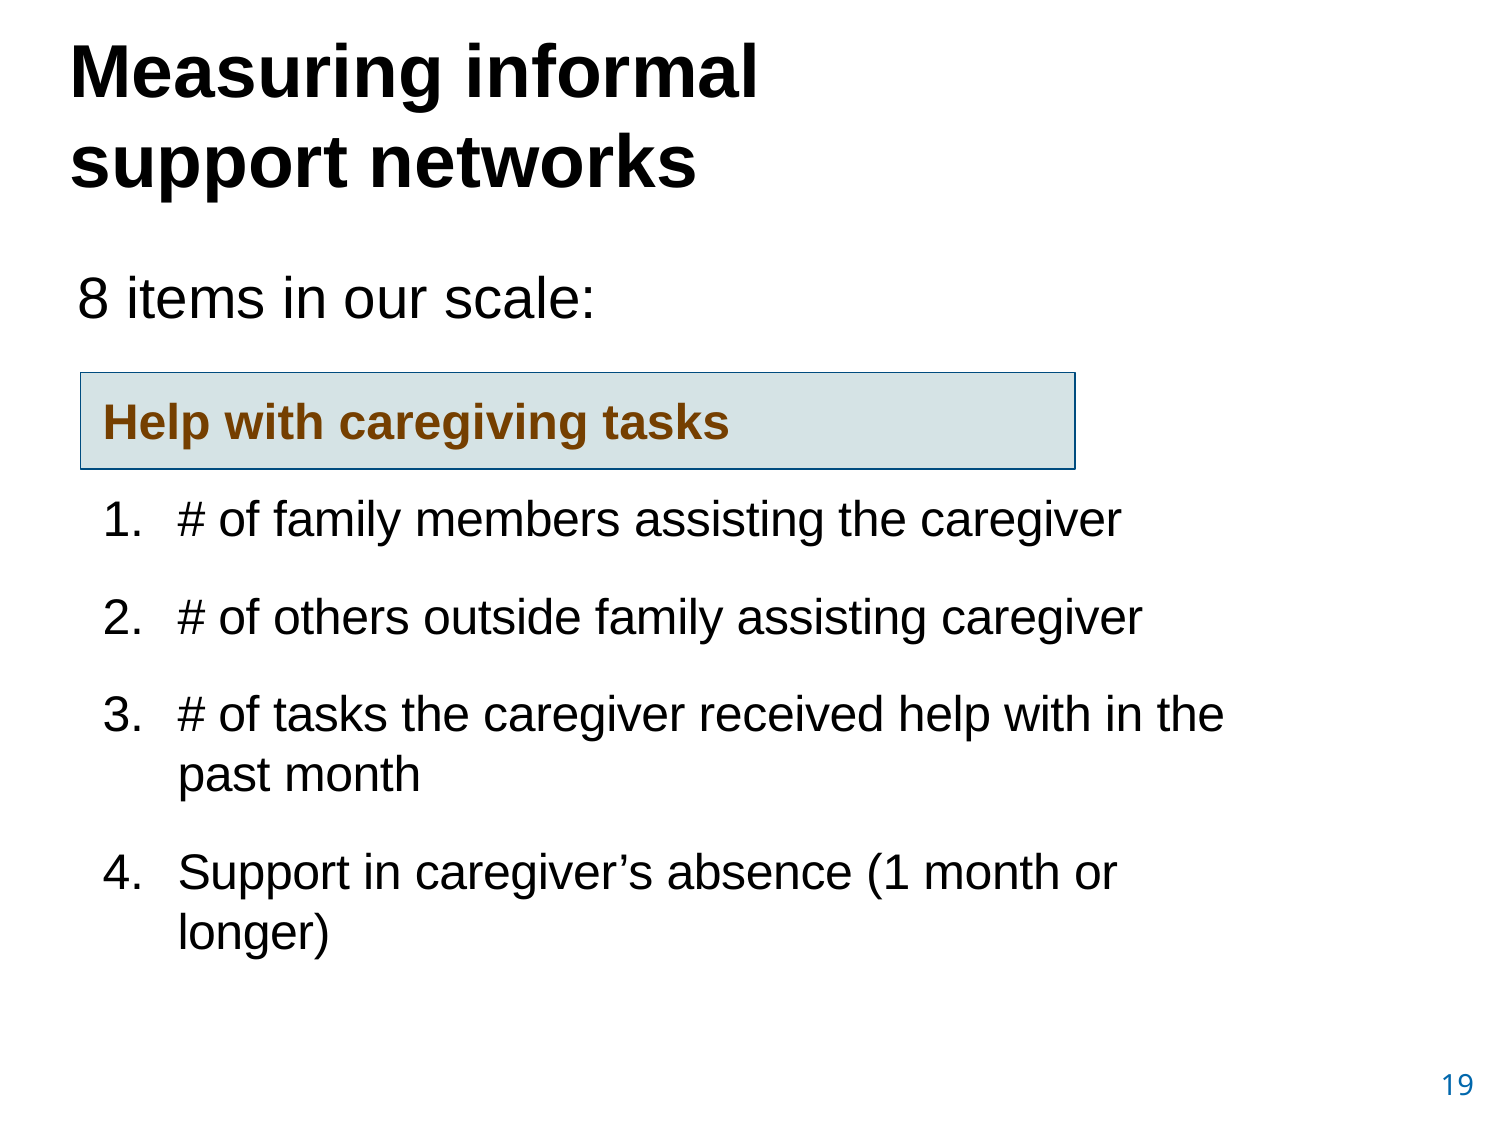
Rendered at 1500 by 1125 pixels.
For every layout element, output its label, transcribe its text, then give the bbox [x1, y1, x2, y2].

title Measuring informal support networks [69, 83, 1244, 203]
slide_number 19 [1176, 1037, 1490, 1114]
text_box [78, 371, 1077, 381]
text_box Help with caregiving tasks # of family members assisting the caregiver # of others outside family assisting caregiver # of tasks the caregiver received help with in the past month Support in caregiver’s absence (1 month or longer) [68, 381, 1255, 1012]
text_box 8 items in our scale: [63, 252, 1293, 338]
